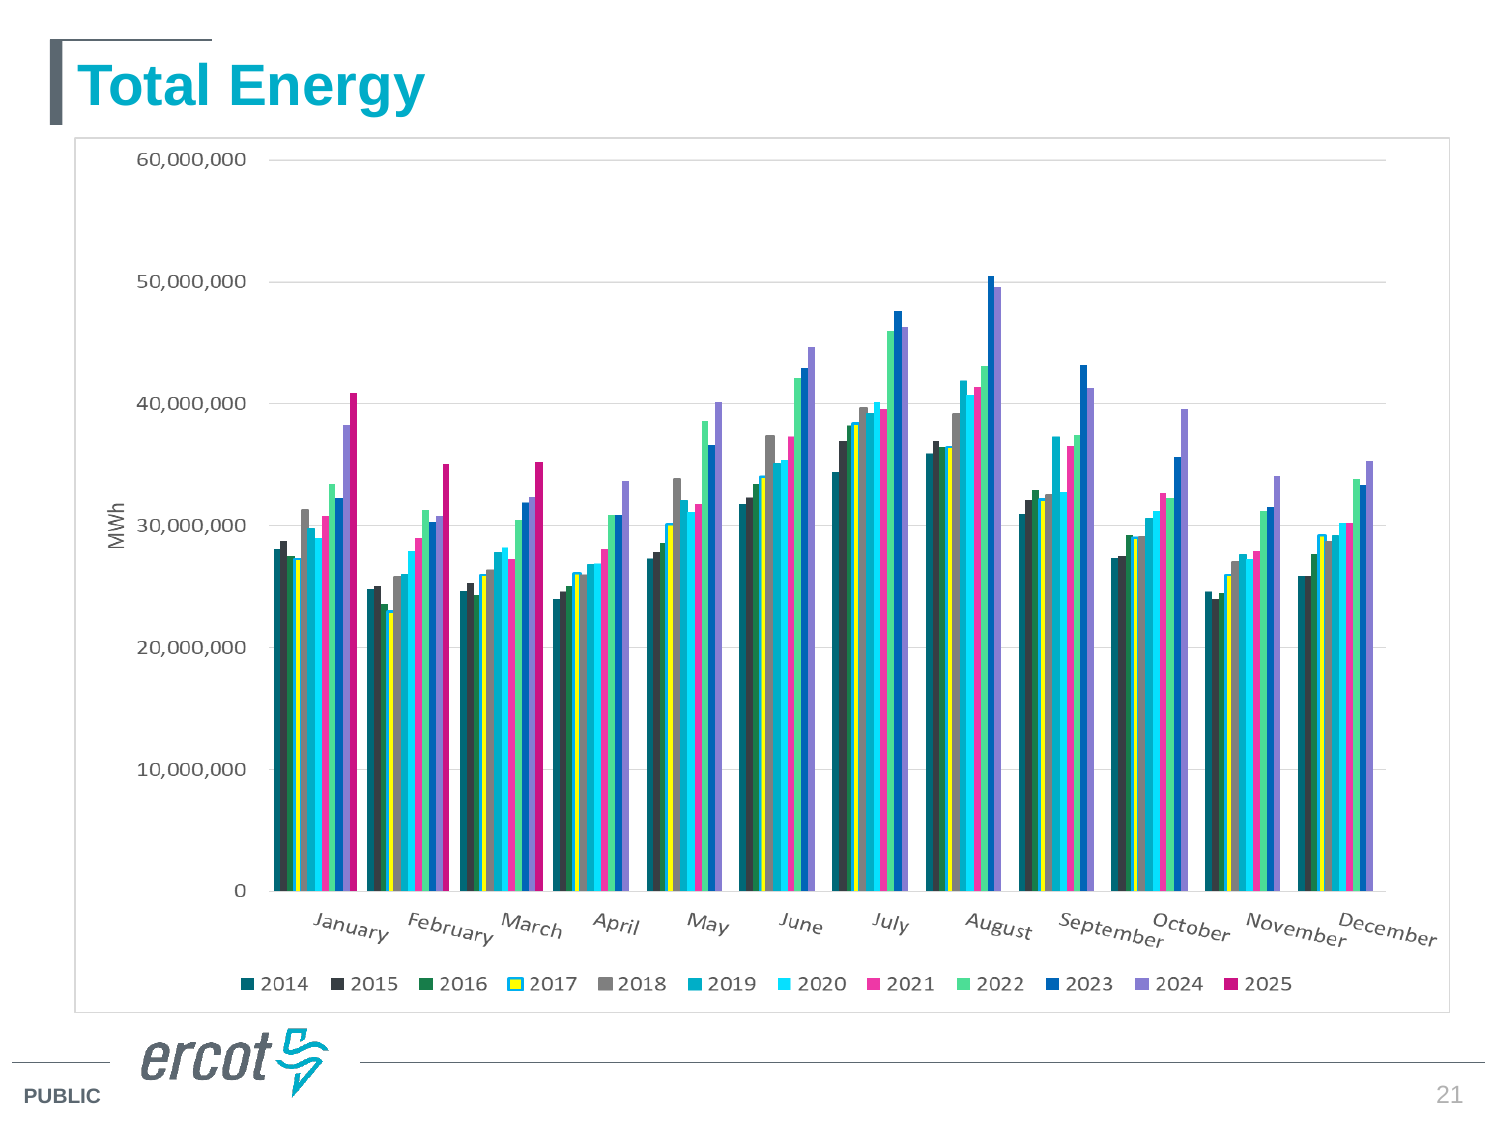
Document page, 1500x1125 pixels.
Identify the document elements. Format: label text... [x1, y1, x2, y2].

picture [137, 1024, 332, 1100]
slide_number 21 [1412, 1076, 1488, 1112]
picture [74, 137, 1451, 1013]
title Total Energy [62, 39, 1450, 125]
